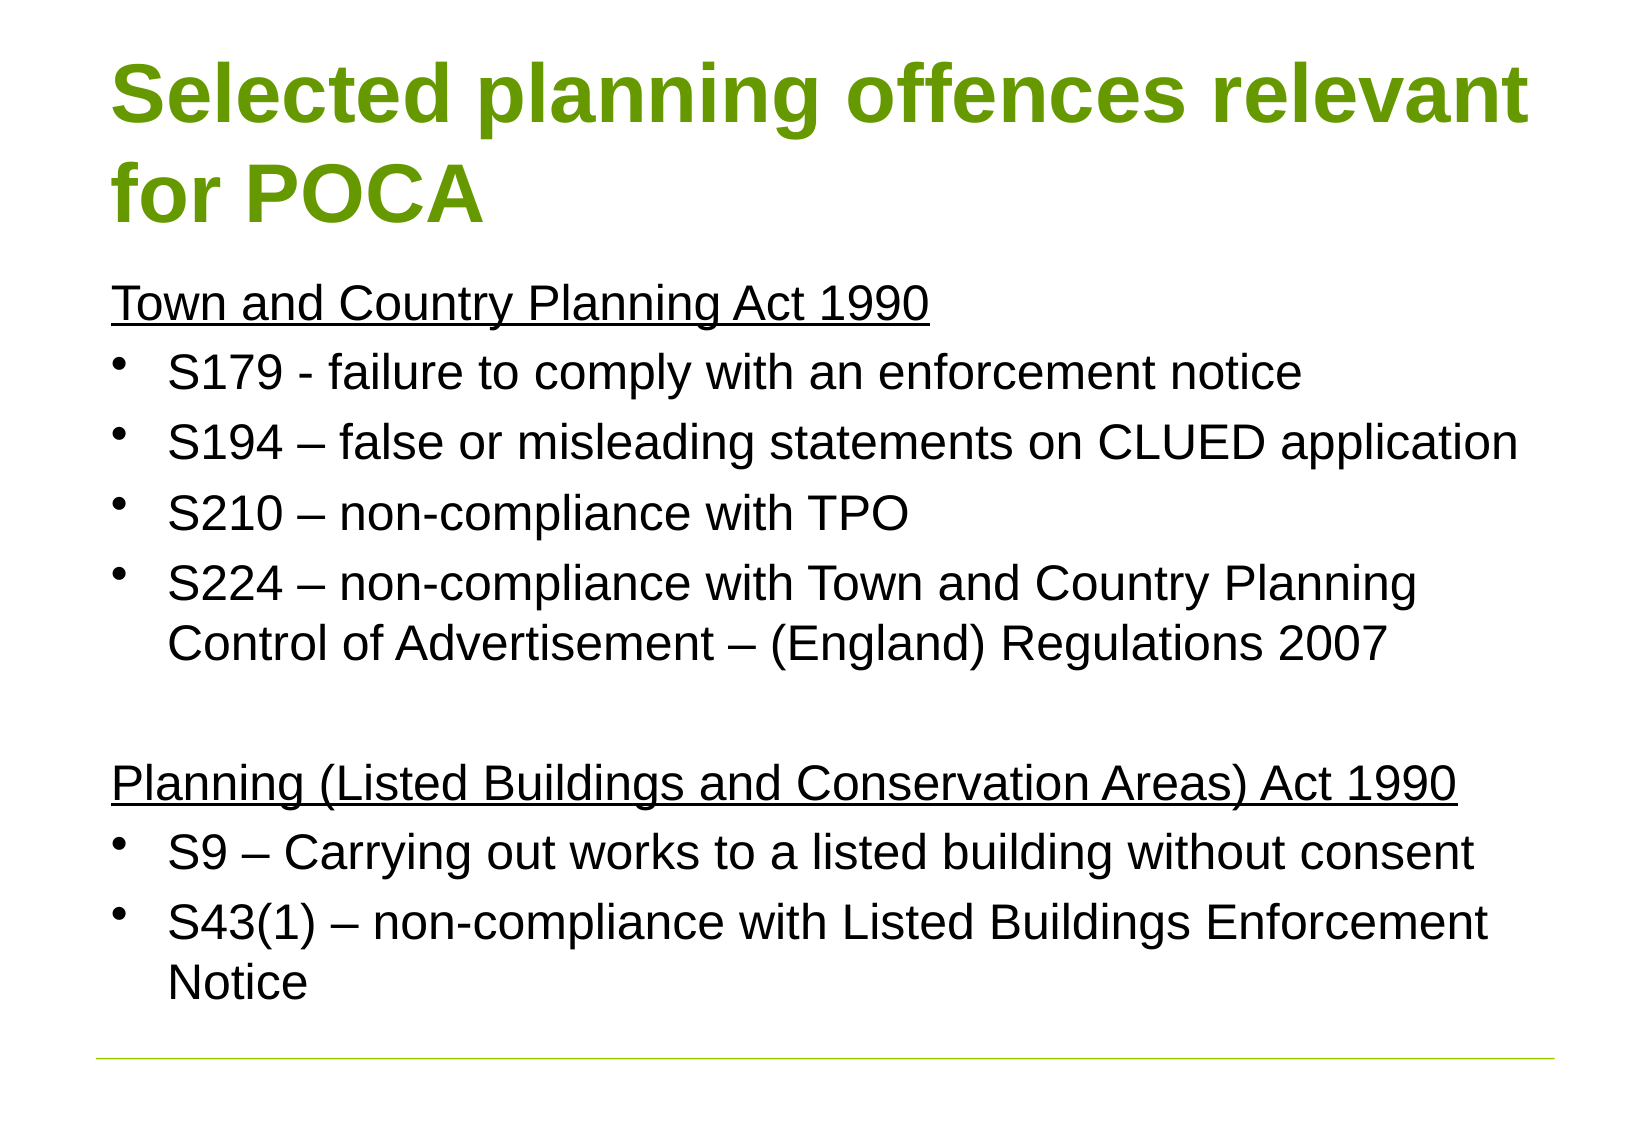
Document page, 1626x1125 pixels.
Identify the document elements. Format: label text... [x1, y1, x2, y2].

list Town and Country Planning Act 1990 S179 - failure to comply with an enforcement notice S194 – false or misleading statements on CLUED application S210 – non-compliance with TPO S224 – non-compliance with Town and Country Planning Control of Advertisement – (England) Regulations 2007 Planning (Listed Buildings and Conservation Areas) Act 1990 S9 – Carrying out works to a listed building without consent S43(1) – non-compliance with Listed Buildings Enforcement Notice [95, 262, 1559, 1005]
title Selected planning offences relevant for POCA [95, 45, 1559, 233]
